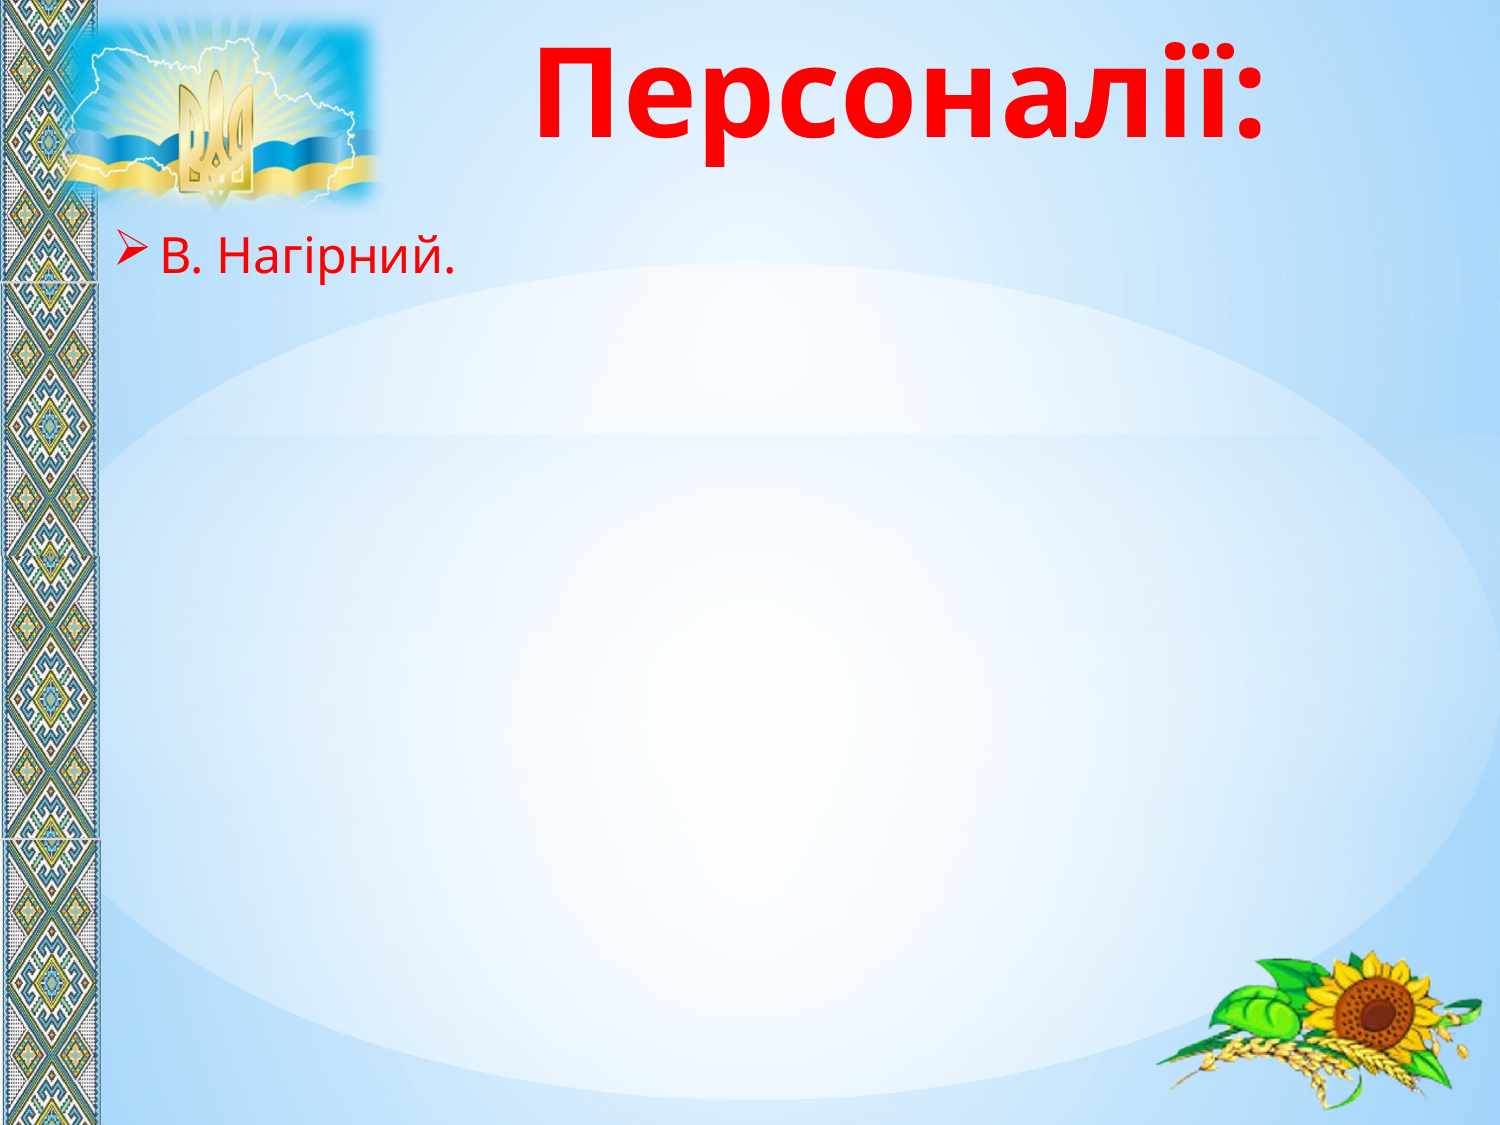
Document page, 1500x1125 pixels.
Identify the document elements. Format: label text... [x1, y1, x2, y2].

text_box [0, 563, 102, 1125]
text_box В. Нагірний. [103, 216, 1374, 291]
picture [0, 0, 388, 556]
picture [1150, 929, 1500, 1113]
text_box Персоналії: [390, 5, 1495, 145]
